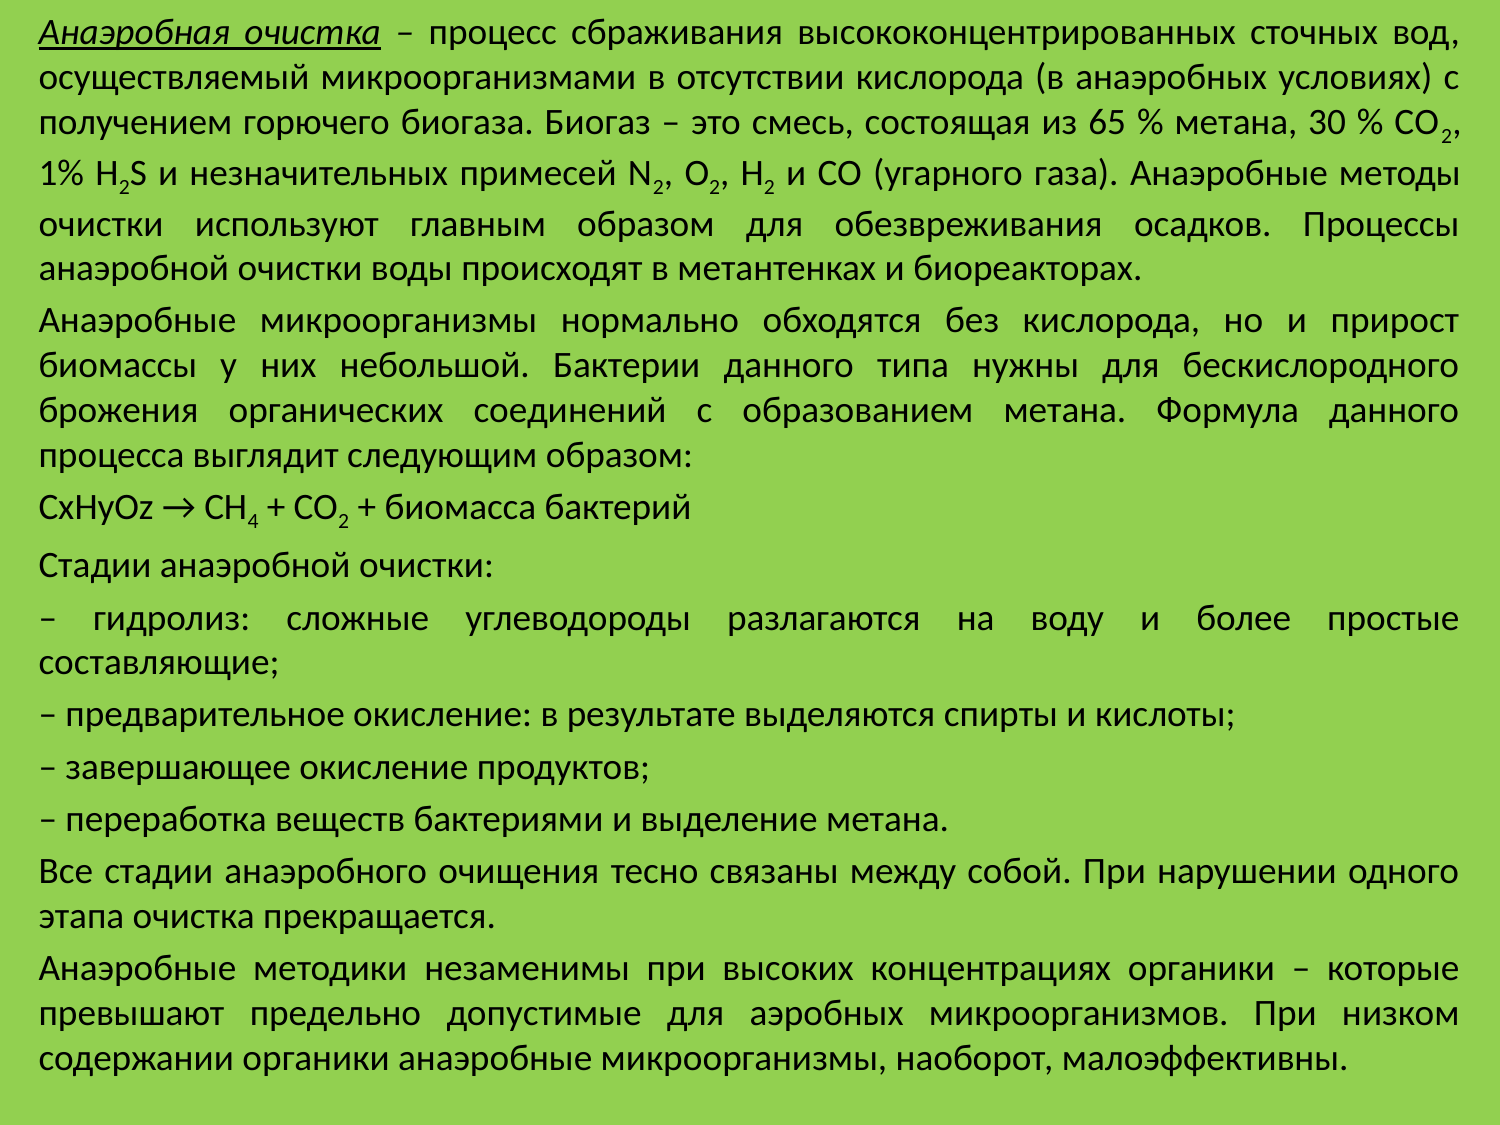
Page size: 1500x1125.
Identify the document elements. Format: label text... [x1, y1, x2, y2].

list Анаэробная очистка – процесс сбраживания высококонцентрированных сточных вод, осуществляемый микроорганизмами в отсутствии кислорода (в анаэробных условиях) с получением горючего биогаза. Биогаз – это смесь, состоящая из 65 % метана, 30 % СО2, 1% H2S и незначительных примесей N2, O2, H2 и CO (угарного газа). Анаэробные методы очистки используют главным образом для обезвреживания осадков. Процессы анаэробной очистки воды происходят в метантенках и биореакторах. Анаэробные микроорганизмы нормально обходятся без кислорода, но и прирост биомассы у них небольшой. Бактерии данного типа нужны для бескислородного брожения органических соединений с образованием метана. Формула данного процесса выглядит следующим образом: CxHyOz → CH4 + CO2 + биомасса бактерий Стадии анаэробной очистки: – гидролиз: сложные углеводороды разлагаются на воду и более простые составляющие; – предварительное окисление: в результате выделяются спирты и кислоты; – завершающее окисление продуктов; – переработка веществ бактериями и выделение метана. Все стадии анаэробного очищения тесно связаны между собой. При нарушении одного этапа очистка прекращается. Анаэробные методики незаменимы при высоких концентрациях органики – которые превышают предельно допустимые для аэробных микроорганизмов. При низком содержании органики анаэробные микроорганизмы, наоборот, малоэффективны. [23, 0, 1477, 1090]
